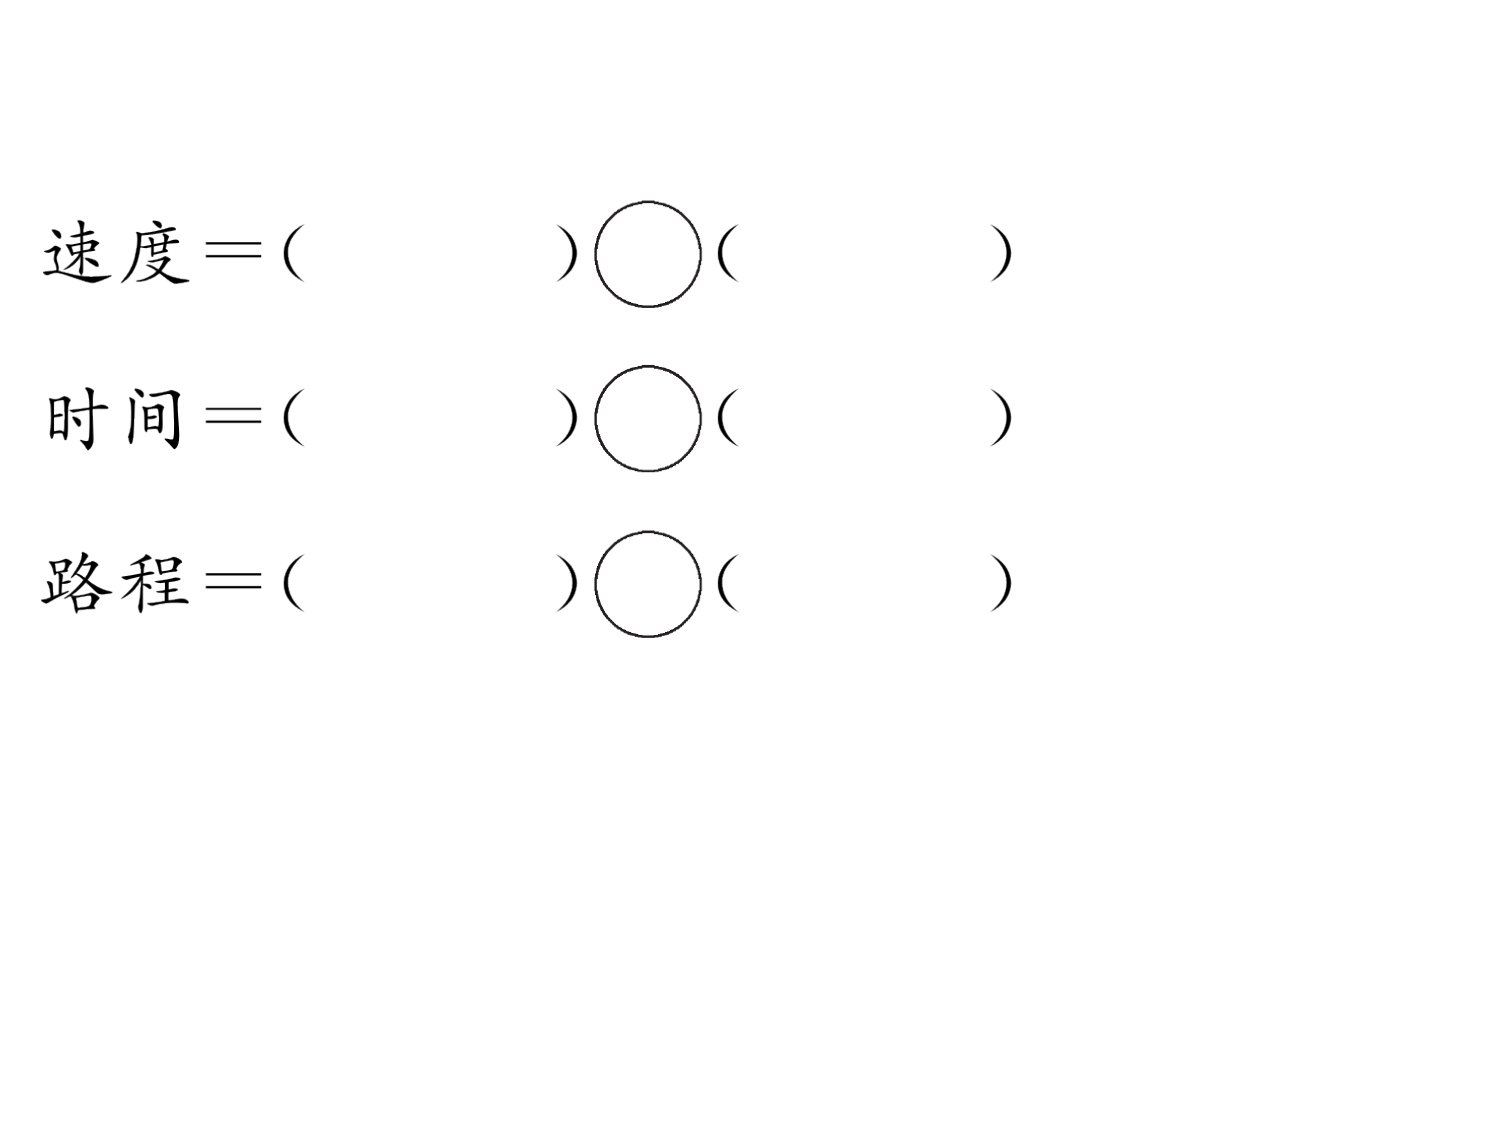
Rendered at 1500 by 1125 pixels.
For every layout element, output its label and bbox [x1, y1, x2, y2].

picture [35, 177, 1453, 642]
